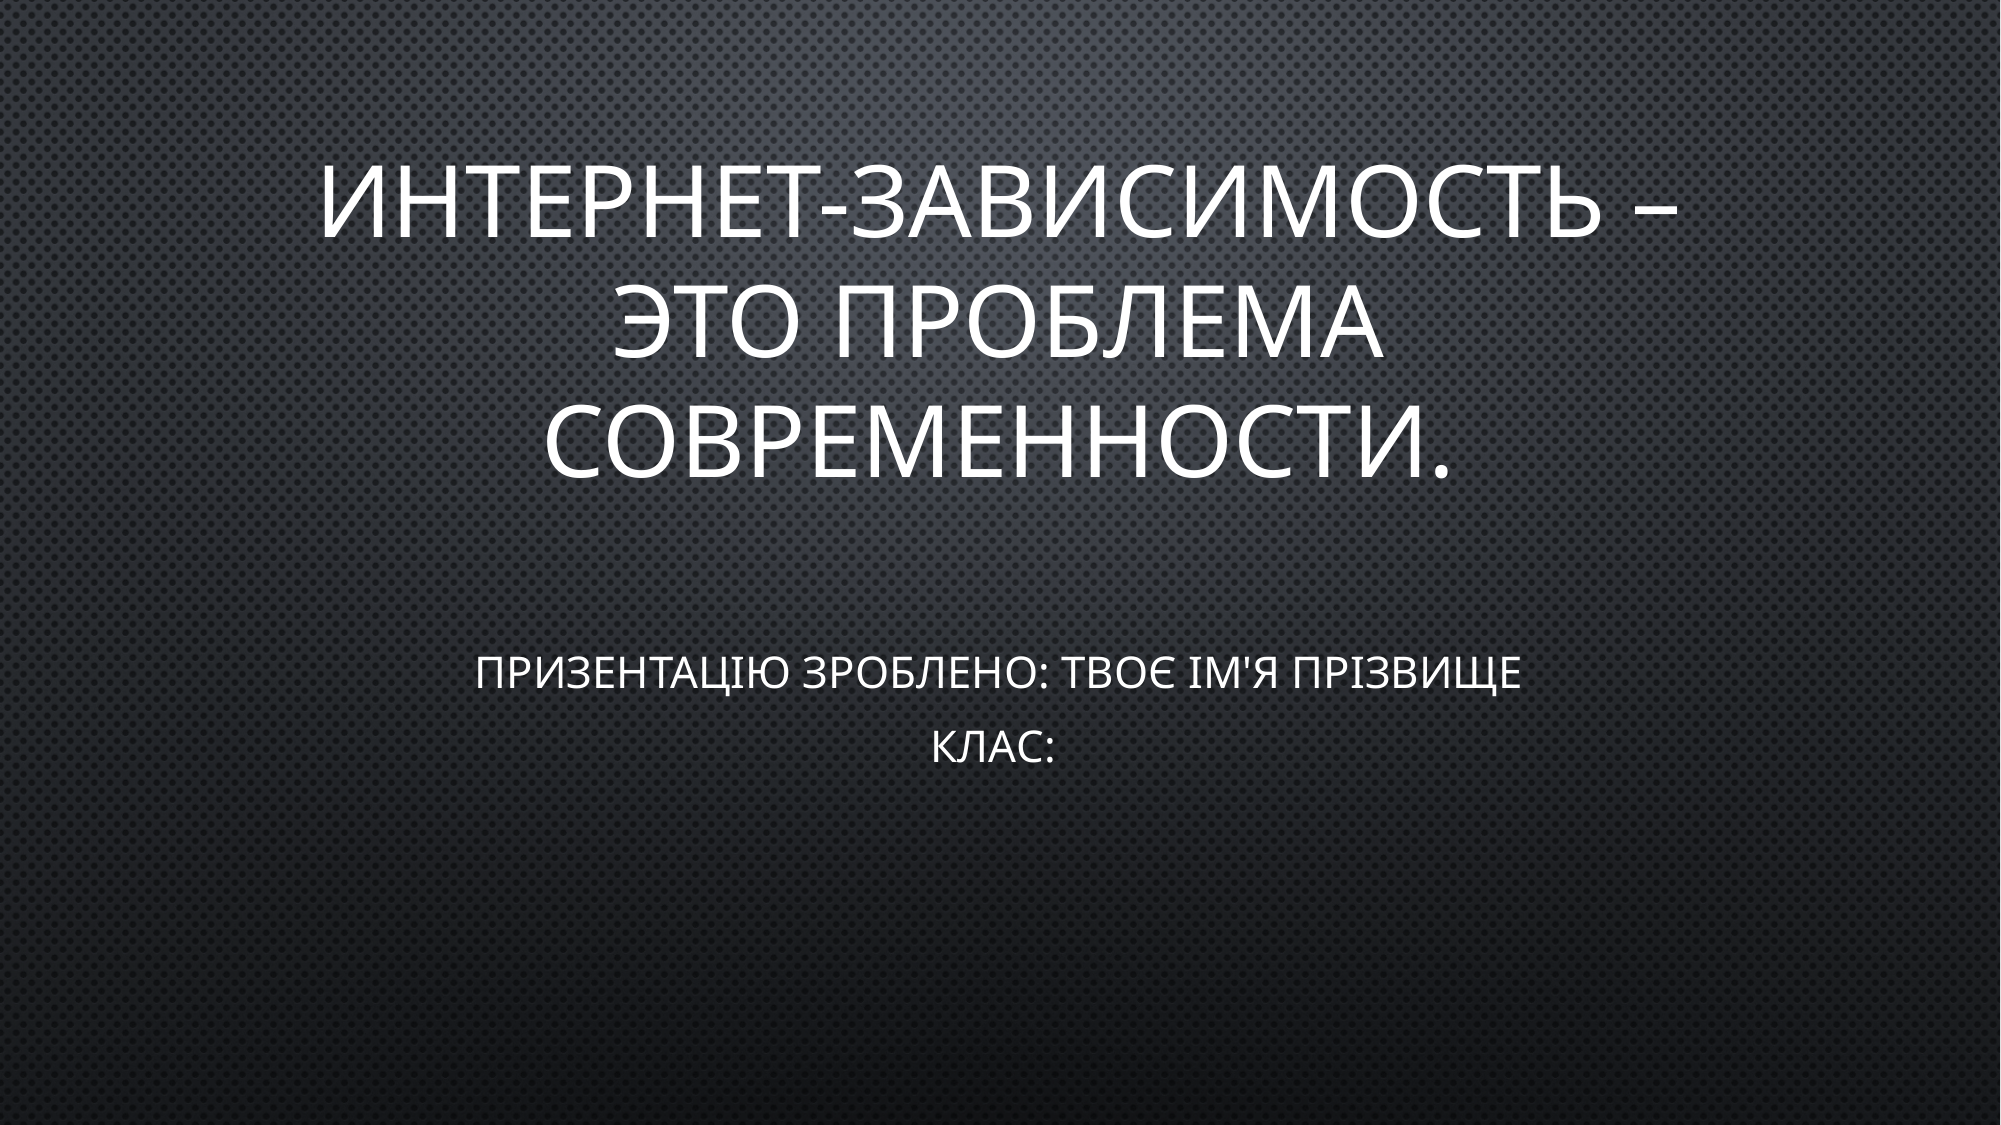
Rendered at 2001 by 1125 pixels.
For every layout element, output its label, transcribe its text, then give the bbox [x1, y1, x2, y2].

subtitle призентацію зроблено: твоє ім'я прізвище клас: [287, 637, 1711, 950]
title Интернет-зависимость – это проблема современности. [287, 99, 1711, 625]
